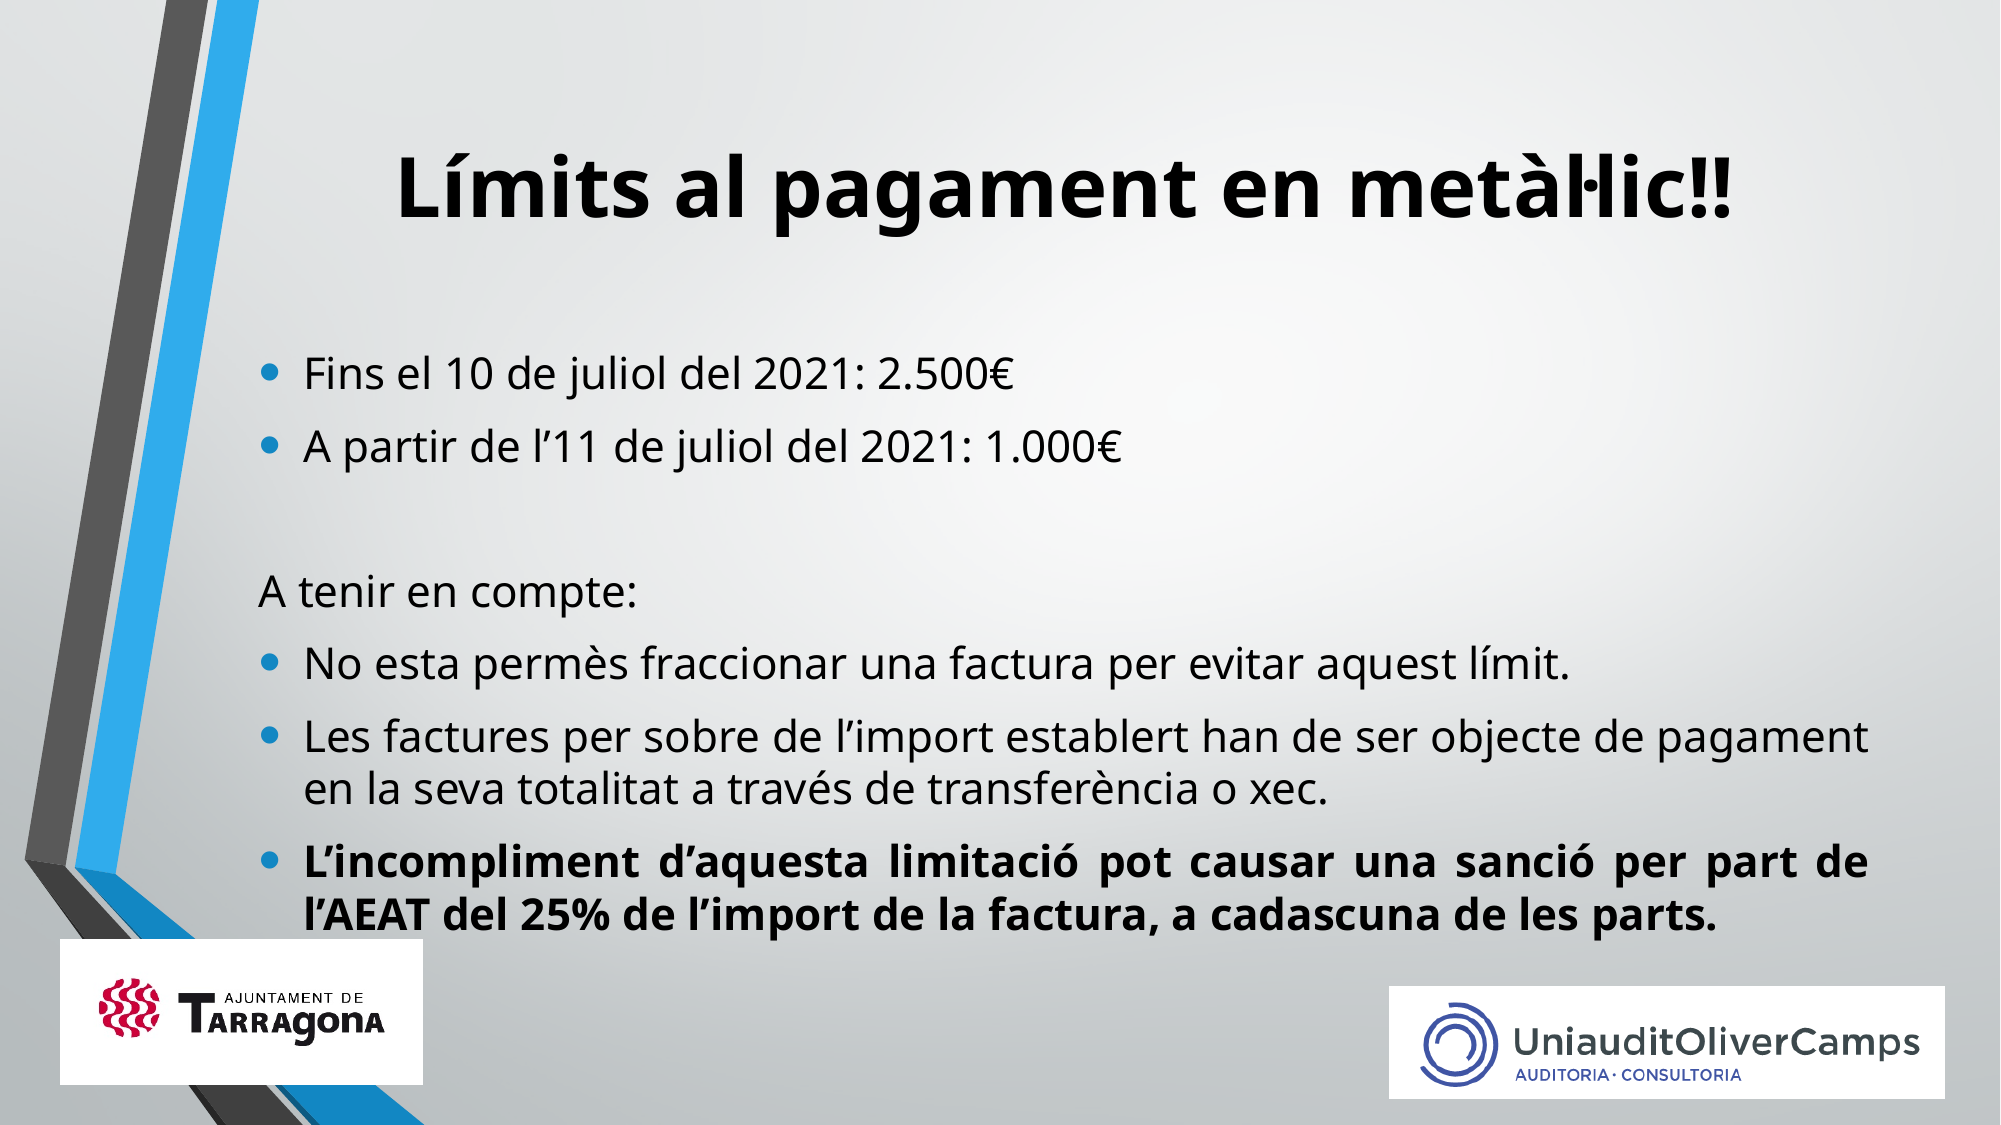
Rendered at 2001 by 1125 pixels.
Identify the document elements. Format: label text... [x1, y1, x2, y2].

title Límits al pagament en metàl·lic!! [243, 112, 1887, 256]
list Fins el 10 de juliol del 2021: 2.500€ A partir de l’11 de juliol del 2021: 1.000€ A tenir en compte: No esta permès fraccionar una factura per evitar aquest límit. Les factures per sobre de l’import establert han de ser objecte de pagament en la seva totalitat a través de transferència o xec. L’incompliment d’aquesta limitació pot causar una sanció per part de l’AEAT del 25% de l’import de la factura, a cadascuna de les parts. [243, 338, 1887, 950]
picture [1389, 986, 1945, 1100]
picture [60, 939, 423, 1086]
